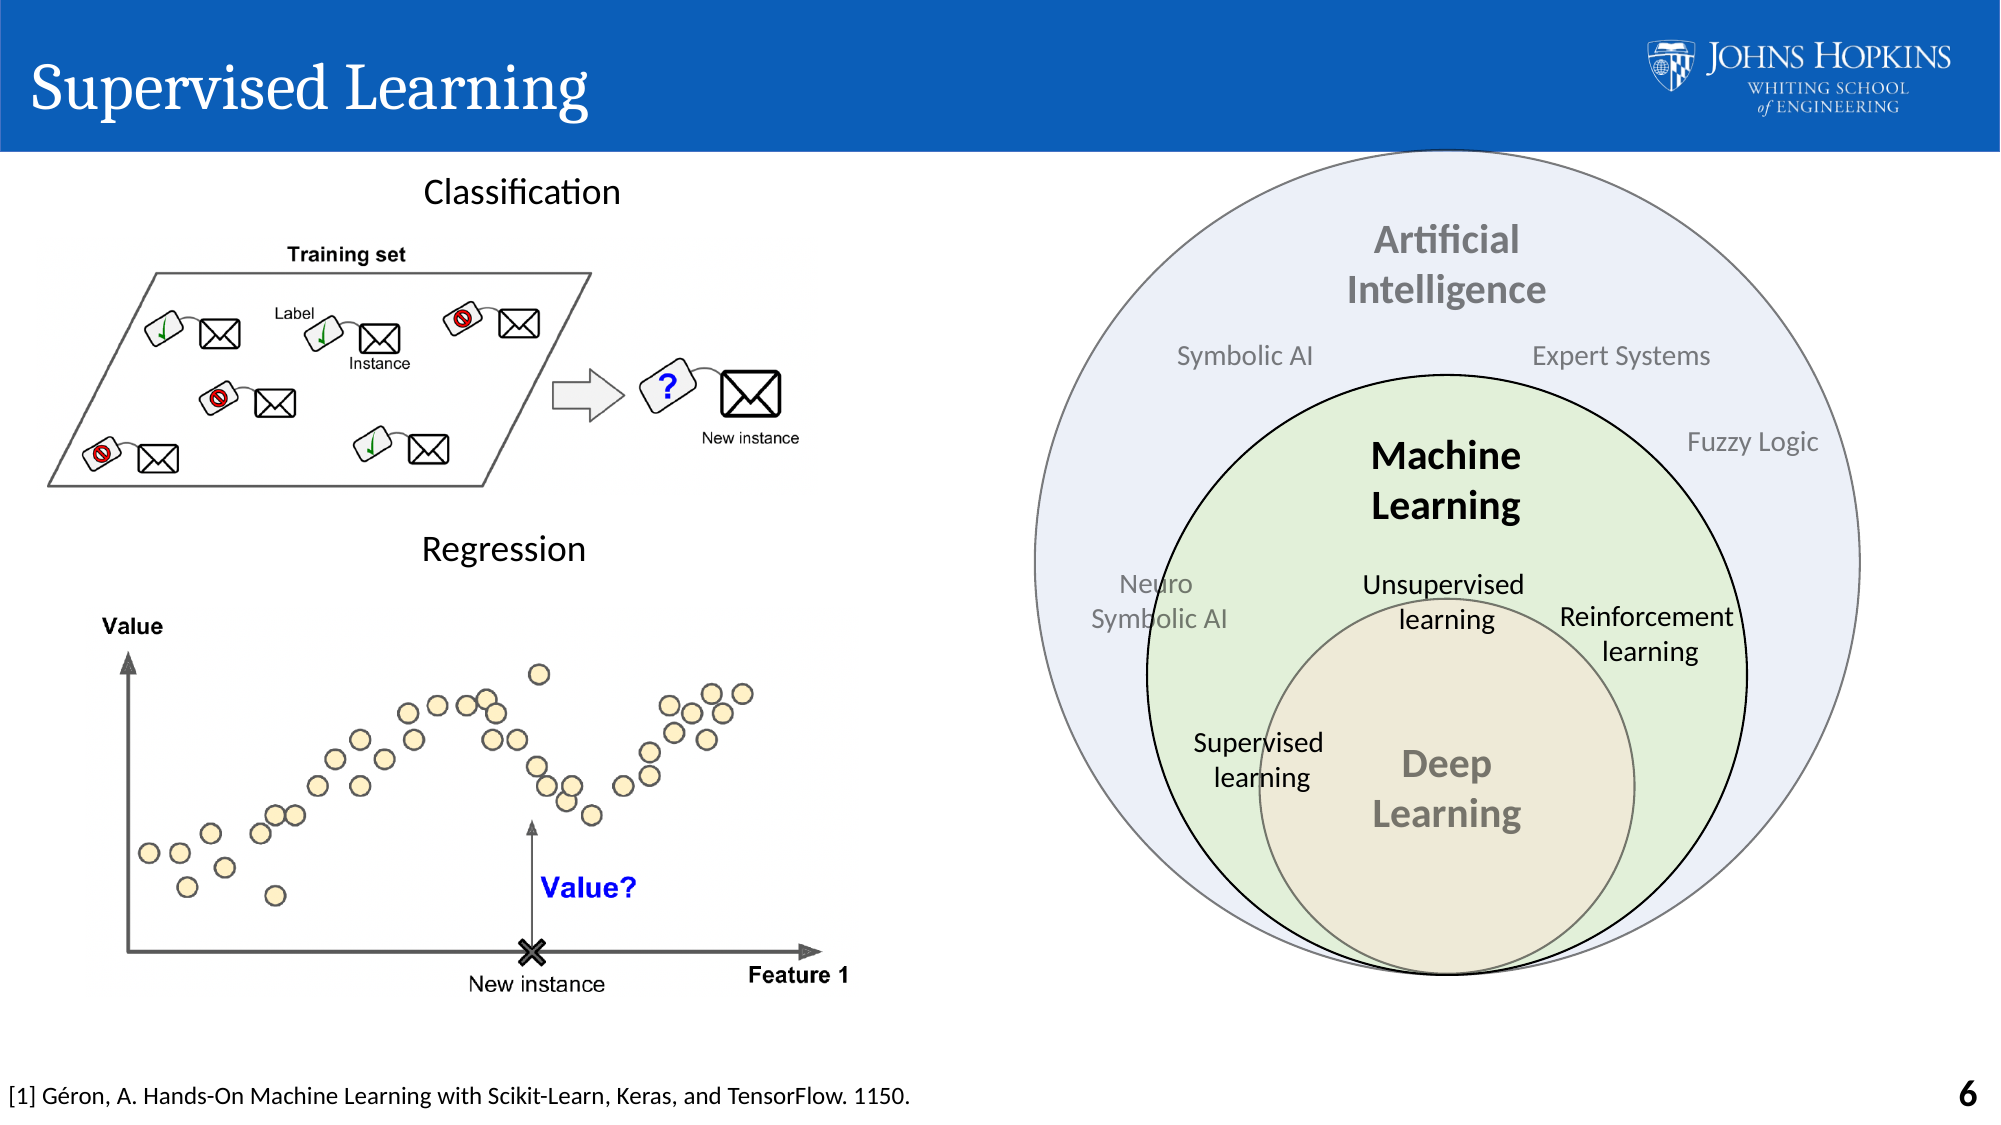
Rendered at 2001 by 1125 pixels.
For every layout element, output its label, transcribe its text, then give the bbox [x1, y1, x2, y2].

text_box Classification [409, 159, 637, 220]
picture [36, 237, 818, 495]
text_box Artificial Intelligence [1272, 204, 1622, 320]
text_box Reinforcement learning [1545, 590, 1756, 675]
text_box Neuro Symbolic AI [1076, 557, 1243, 642]
text_box Machine Learning [1271, 420, 1621, 536]
text_box Fuzzy Logic [1672, 415, 1834, 465]
text_box Expert Systems [1517, 328, 1727, 379]
text_box Symbolic AI [1162, 328, 1329, 379]
text_box Supervised learning [1178, 716, 1346, 801]
text_box [1033, 149, 1861, 974]
text_box Unsupervised learning [1347, 558, 1547, 643]
text_box Deep Learning [1272, 728, 1622, 843]
title Supervised Learning [17, 27, 1631, 149]
text_box [1259, 626, 1636, 975]
picture [85, 607, 859, 997]
slide_number 6 [1542, 1061, 1993, 1122]
text_box Regression [407, 516, 602, 577]
text_box [1] Géron, A. Hands-On Machine Learning with Scikit-Learn, Keras, and TensorFlow. 1150. [0, 1072, 1542, 1117]
text_box [1145, 429, 1749, 976]
text_box [1286, 373, 1608, 420]
